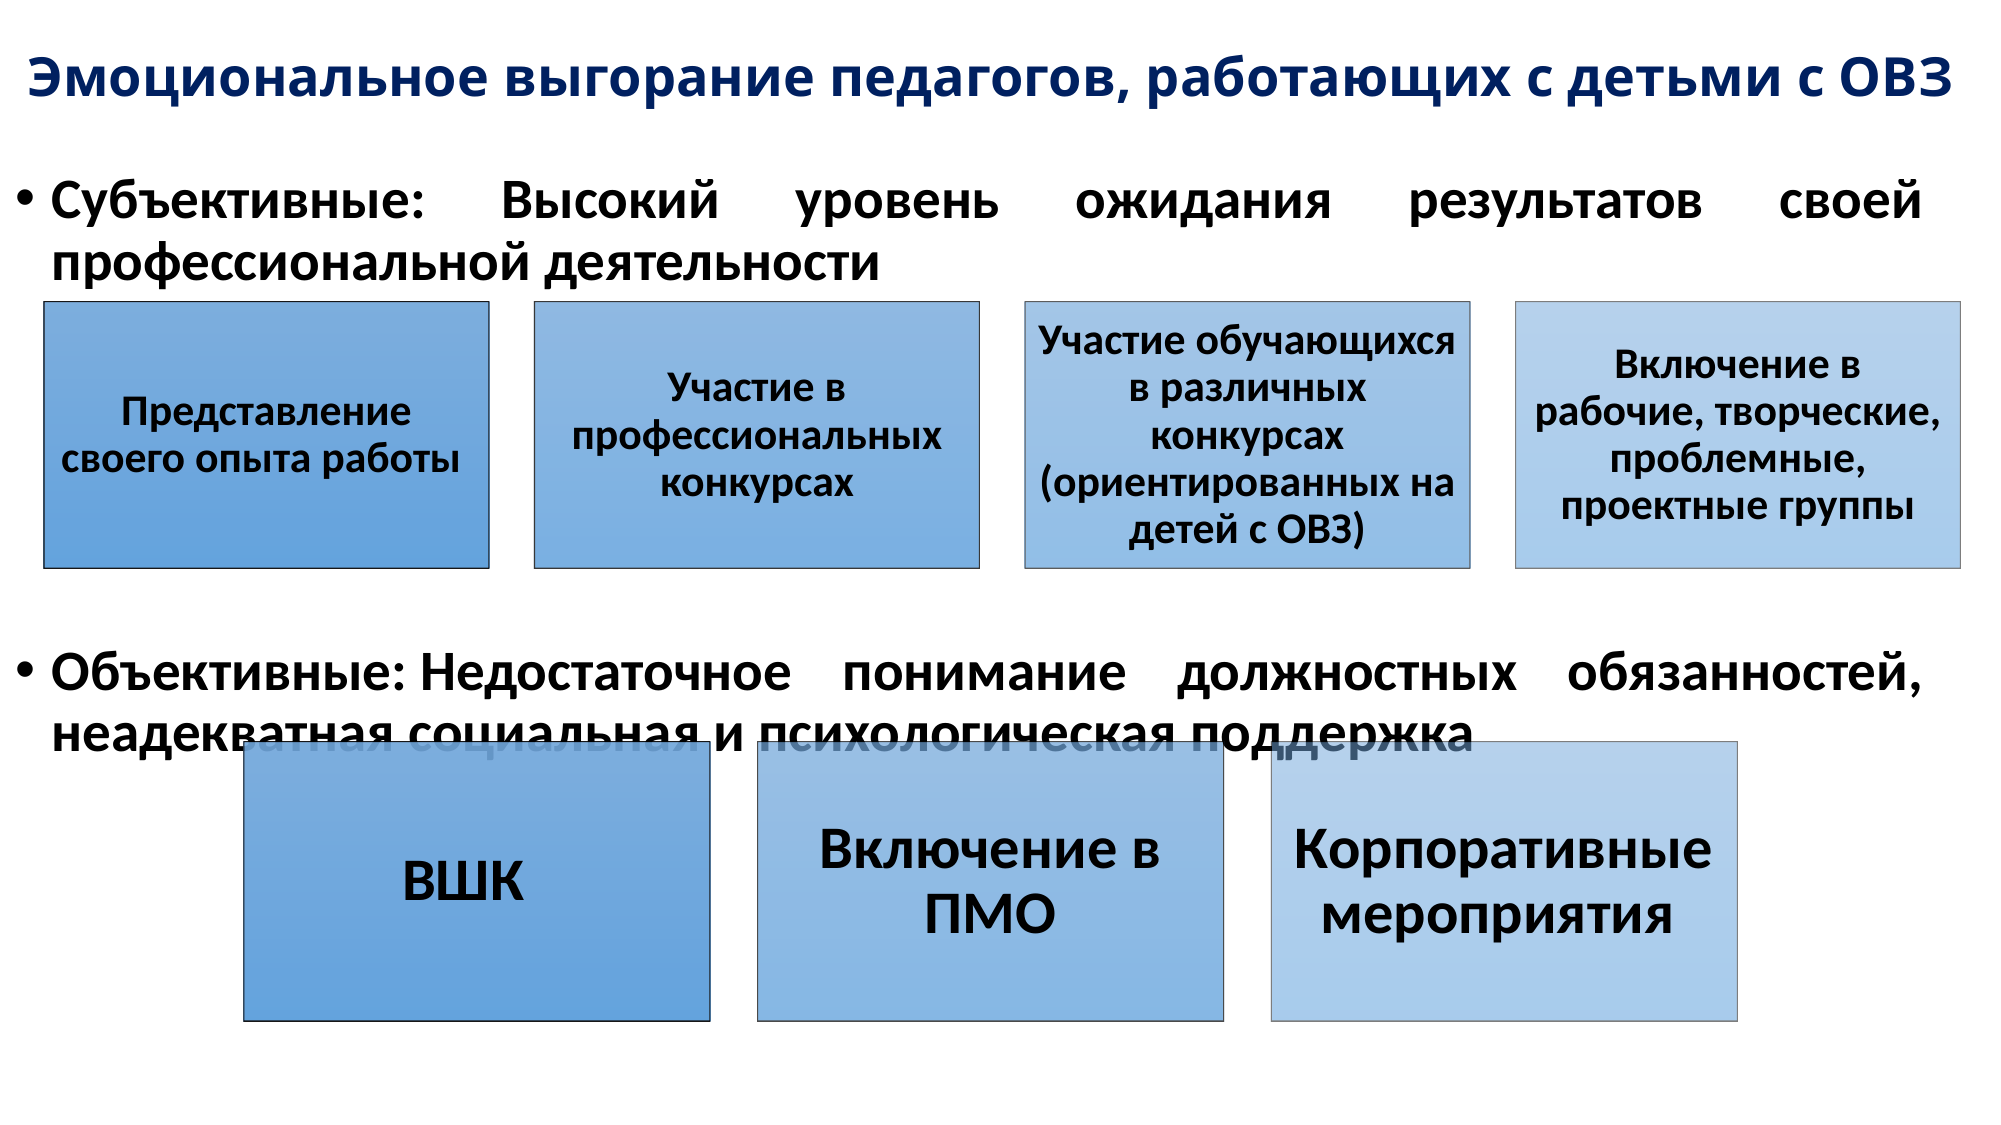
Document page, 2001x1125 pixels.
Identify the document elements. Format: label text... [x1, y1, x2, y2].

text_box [42, 243, 1962, 626]
title Эмоциональное выгорание педагогов, работающих с детьми с ОВЗ [0, 24, 1982, 135]
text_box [31, 741, 1950, 1022]
list Субъективные: Высокий уровень ожидания результатов своей профессиональной деятельности Объективные: Недостаточное понимание должностных обязанностей, неадекватная социальная и психологическая поддержка [0, 161, 1939, 773]
